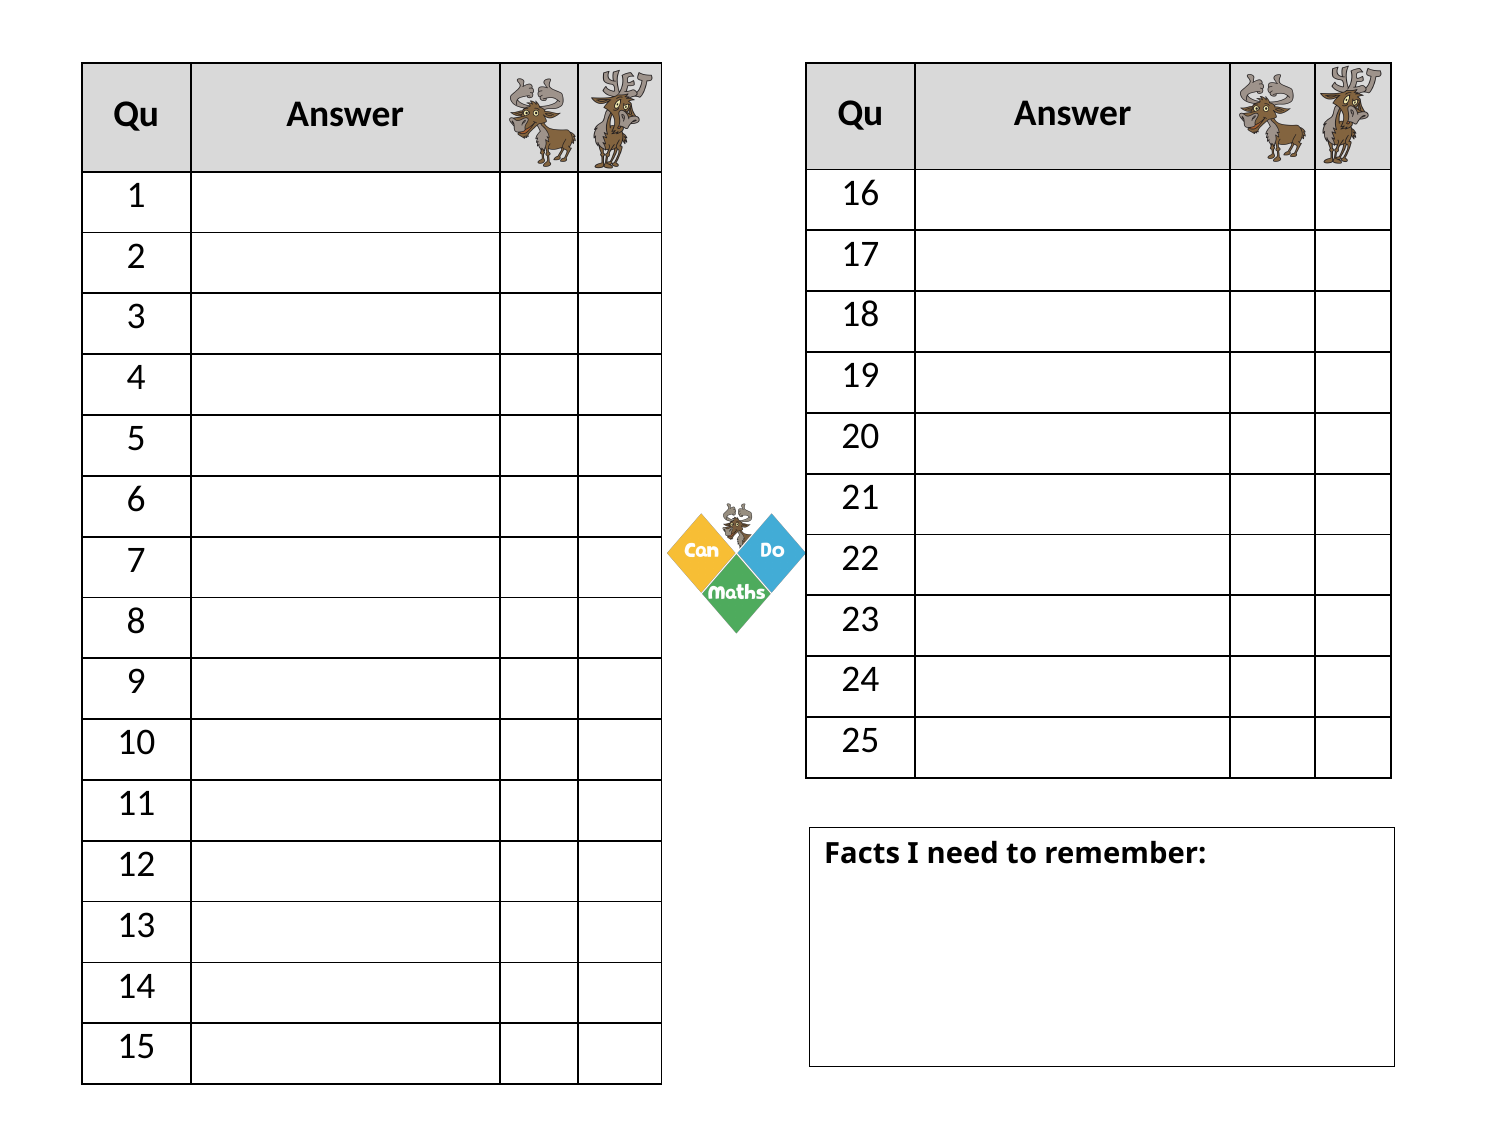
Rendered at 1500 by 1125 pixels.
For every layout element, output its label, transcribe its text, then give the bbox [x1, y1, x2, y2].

table_cell 19 [807, 353, 914, 412]
table_cell [579, 902, 661, 962]
table_cell [1316, 353, 1390, 412]
table_cell [1316, 718, 1390, 777]
table_cell [501, 598, 577, 657]
table_cell [579, 598, 661, 657]
table_cell [192, 355, 499, 414]
table_cell 14 [83, 963, 190, 1022]
table_cell [579, 842, 661, 901]
table_cell [501, 1024, 577, 1083]
table_cell [501, 902, 577, 962]
table_cell 10 [83, 720, 190, 779]
table_cell [1316, 535, 1390, 594]
table_cell [916, 170, 1229, 229]
table_cell [501, 781, 577, 840]
table_cell [501, 842, 577, 901]
table_cell [916, 535, 1229, 594]
table_cell 8 [83, 598, 190, 657]
table_cell 17 [807, 231, 914, 290]
table_cell [501, 355, 577, 414]
table_cell [916, 718, 1229, 777]
table_cell [192, 294, 499, 353]
table_cell [1316, 231, 1390, 290]
table_header [1316, 64, 1390, 169]
table_cell [1316, 596, 1390, 655]
table_header Qu [83, 64, 190, 171]
table_cell [192, 477, 499, 536]
table_cell [579, 659, 661, 718]
table_header Answer [192, 64, 499, 171]
table_cell [916, 353, 1229, 412]
table_header [1231, 64, 1314, 169]
table_header Qu [807, 64, 914, 169]
table_cell [501, 416, 577, 475]
table_cell [1316, 292, 1390, 351]
table_cell [916, 596, 1229, 655]
table_cell [501, 233, 577, 292]
table_cell 11 [83, 781, 190, 840]
table_cell [579, 233, 661, 292]
table_cell [1316, 170, 1390, 229]
table_cell [916, 292, 1229, 351]
table_cell [501, 963, 577, 1022]
table_cell 2 [83, 233, 190, 292]
table_cell [916, 475, 1229, 534]
table_cell [916, 231, 1229, 290]
table_cell 15 [83, 1024, 190, 1083]
table_cell [501, 659, 577, 718]
table_cell [579, 173, 661, 232]
table_cell [501, 538, 577, 597]
table_cell [579, 355, 661, 414]
table_cell [192, 416, 499, 475]
table_cell [192, 659, 499, 718]
table_cell [1231, 231, 1314, 290]
table_cell [501, 294, 577, 353]
table_cell [1231, 657, 1314, 716]
table_header Answer [916, 64, 1229, 169]
table_cell [192, 233, 499, 292]
text_box Facts I need to remember: [809, 827, 1395, 1067]
table_cell 12 [83, 842, 190, 901]
table_cell [1231, 718, 1314, 777]
table_cell [579, 720, 661, 779]
table_cell 6 [83, 477, 190, 536]
table_cell [1231, 292, 1314, 351]
table_cell [192, 963, 499, 1022]
table_header [501, 64, 577, 171]
table_cell [192, 842, 499, 901]
table_cell [1231, 535, 1314, 594]
table_cell [501, 173, 577, 232]
table_cell [1231, 596, 1314, 655]
table_cell [192, 173, 499, 232]
table_cell [1316, 657, 1390, 716]
table_cell [1231, 170, 1314, 229]
table_cell 4 [83, 355, 190, 414]
table_cell 13 [83, 902, 190, 962]
table_cell 16 [807, 170, 914, 229]
table_cell 1 [83, 173, 190, 232]
table_header [656, 64, 661, 171]
table_cell 9 [83, 659, 190, 718]
table_cell [192, 720, 499, 779]
table_cell [579, 963, 661, 1022]
table_cell [579, 477, 661, 536]
table_cell [501, 720, 577, 779]
table_cell 5 [83, 416, 190, 475]
table_cell [501, 477, 577, 536]
picture [1234, 58, 1385, 168]
table_cell [1316, 475, 1390, 534]
table_cell 3 [83, 294, 190, 353]
table_cell [916, 414, 1229, 473]
table_cell [192, 781, 499, 840]
table_cell 22 [810, 535, 914, 594]
table_cell [579, 781, 661, 840]
table_cell [1231, 475, 1314, 534]
table_cell [1231, 414, 1314, 473]
table_cell [916, 657, 1229, 716]
table_cell 21 [807, 475, 914, 534]
table_cell 18 [807, 292, 914, 351]
table_cell 24 [807, 657, 914, 716]
table_cell [579, 538, 661, 597]
table_cell [579, 416, 661, 475]
table_cell [192, 902, 499, 962]
table_cell [192, 1024, 499, 1083]
table_cell 20 [807, 414, 914, 473]
table_cell 7 [83, 538, 190, 597]
table_cell [579, 294, 661, 353]
table_cell [192, 538, 499, 597]
picture [505, 63, 656, 172]
picture [661, 489, 810, 636]
table_cell 25 [807, 718, 914, 777]
table_cell [579, 1024, 661, 1083]
table_cell [1316, 414, 1390, 473]
table_cell [1231, 353, 1314, 412]
table_cell [192, 598, 499, 657]
table_cell 23 [807, 596, 914, 655]
